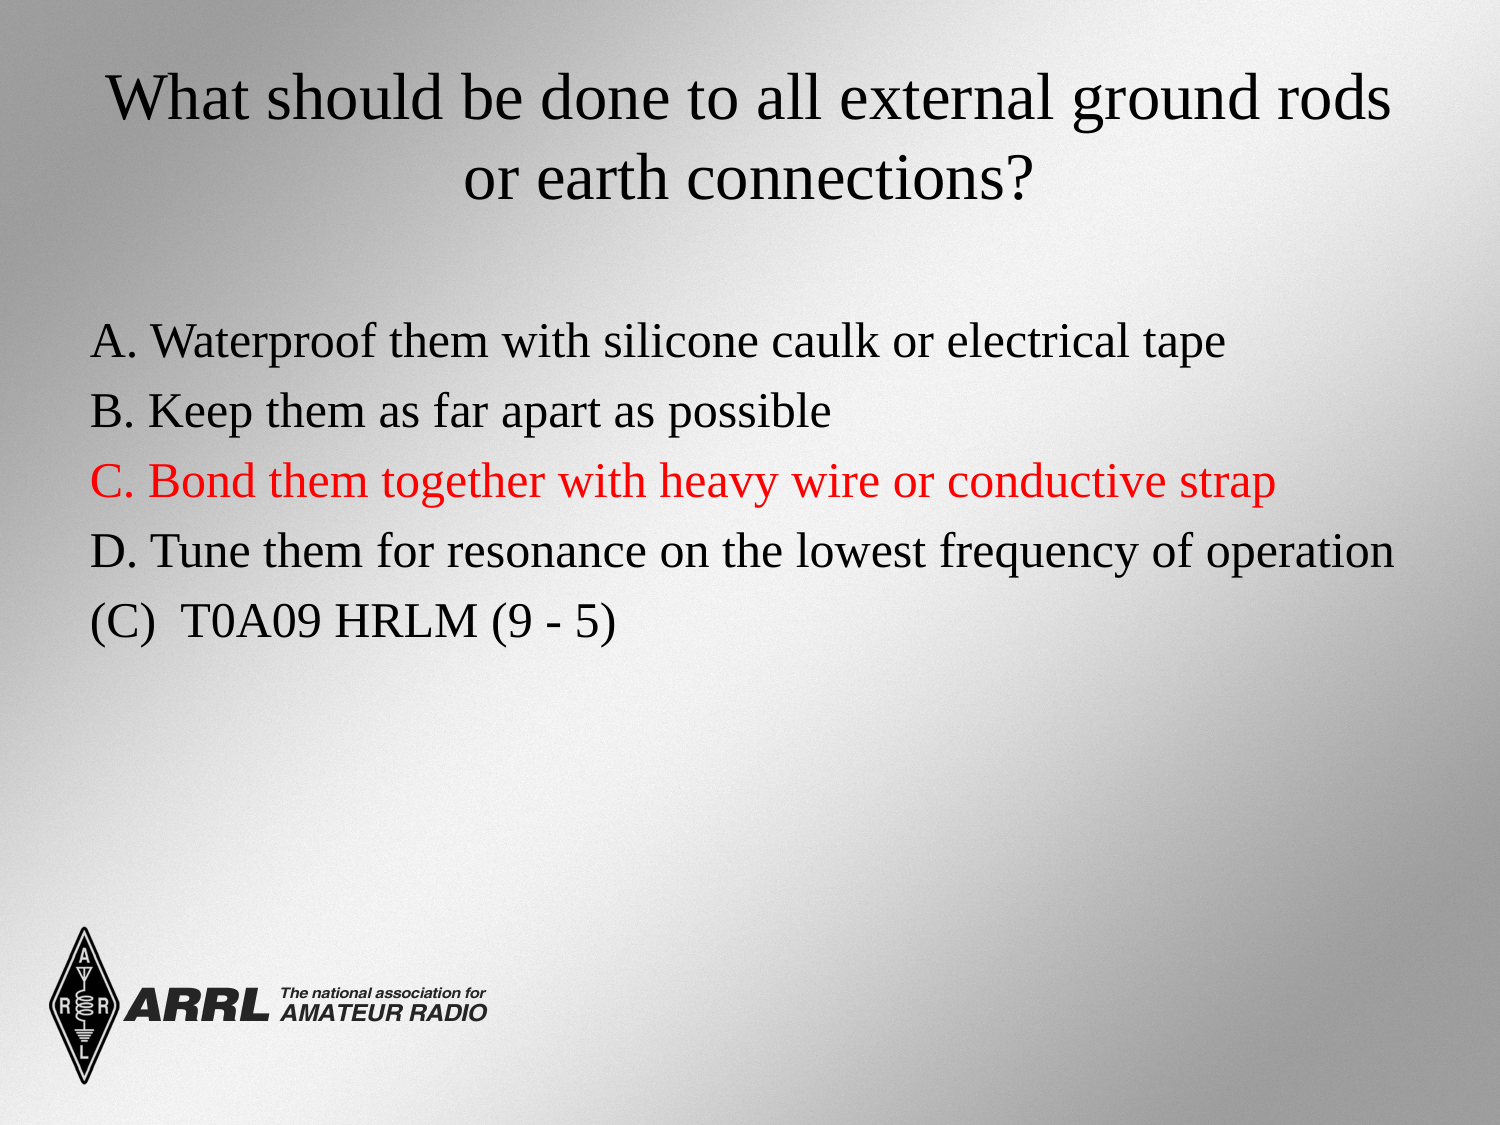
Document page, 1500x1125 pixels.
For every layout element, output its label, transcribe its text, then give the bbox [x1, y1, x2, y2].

title What should be done to all external ground rods or earth connections? [75, 45, 1425, 233]
picture [0, 0, 1500, 1125]
list A. Waterproof them with silicone caulk or electrical tape B. Keep them as far apart as possible C. Bond them together with heavy wire or conductive strap D. Tune them for resonance on the lowest frequency of operation (C) T0A09 HRLM (9 - 5) [75, 299, 1425, 1005]
